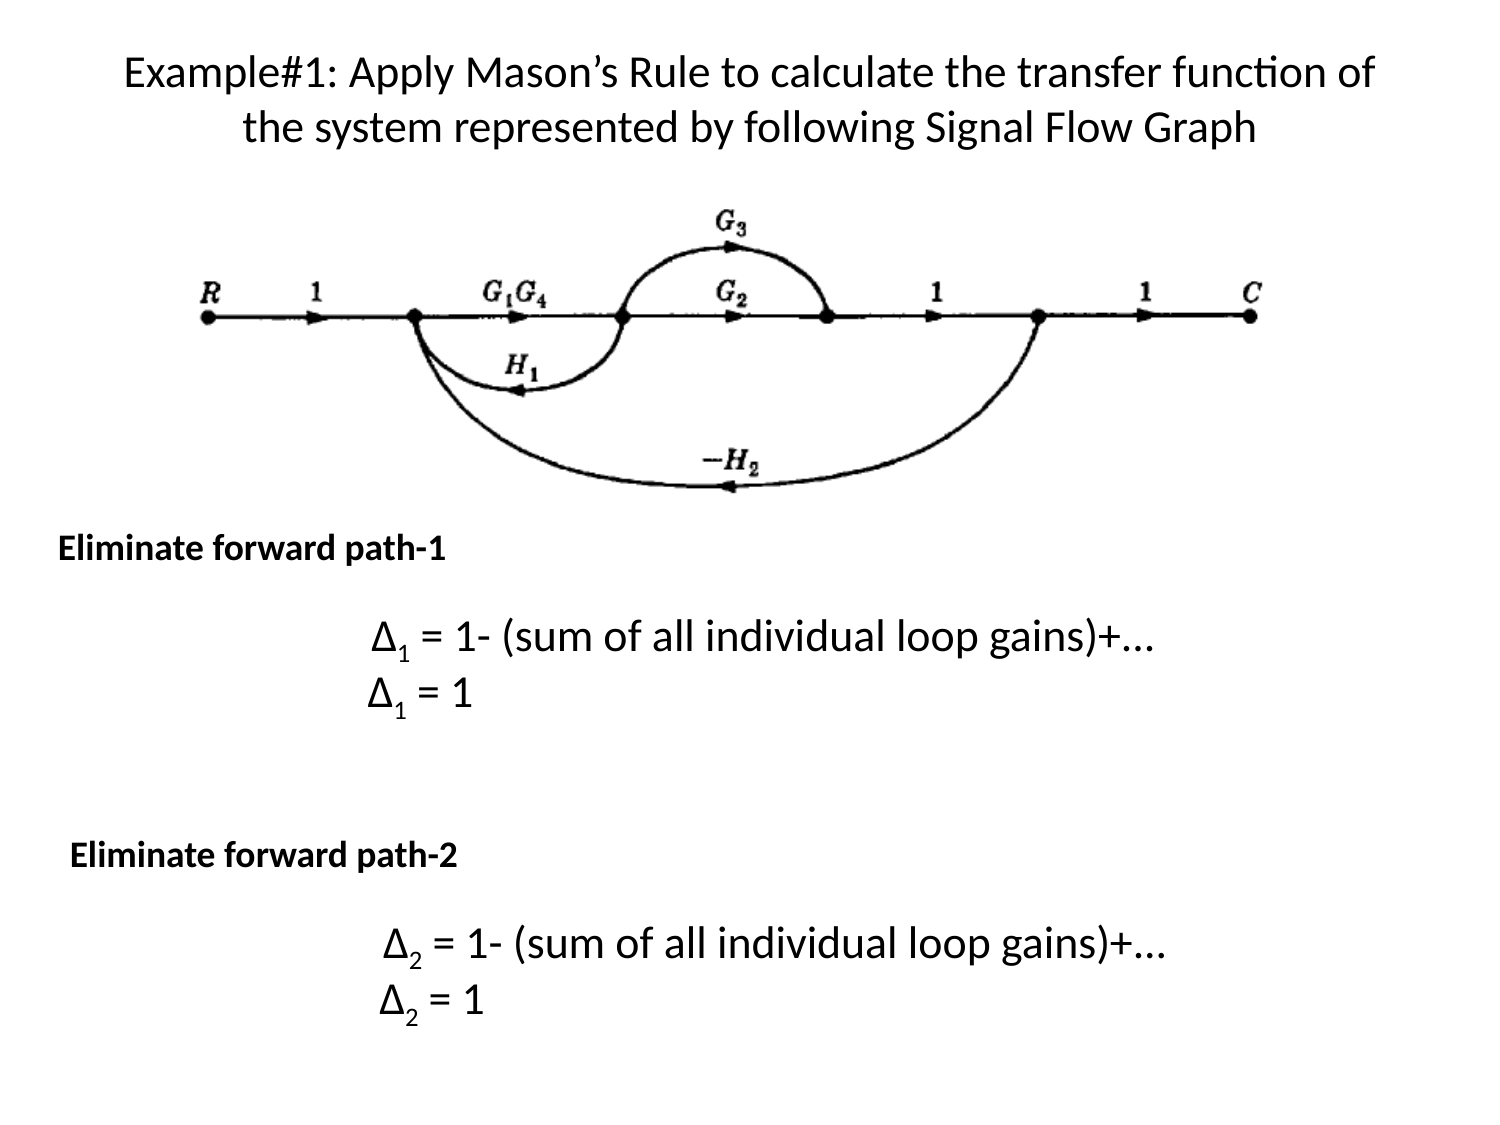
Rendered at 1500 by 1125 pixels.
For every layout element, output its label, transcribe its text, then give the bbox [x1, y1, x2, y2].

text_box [41, 514, 1177, 726]
title Example#1: Apply Mason’s Rule to calculate the transfer function of the system represented by following Signal Flow Graph [75, 19, 1425, 174]
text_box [52, 822, 1189, 1033]
picture [194, 207, 1267, 498]
